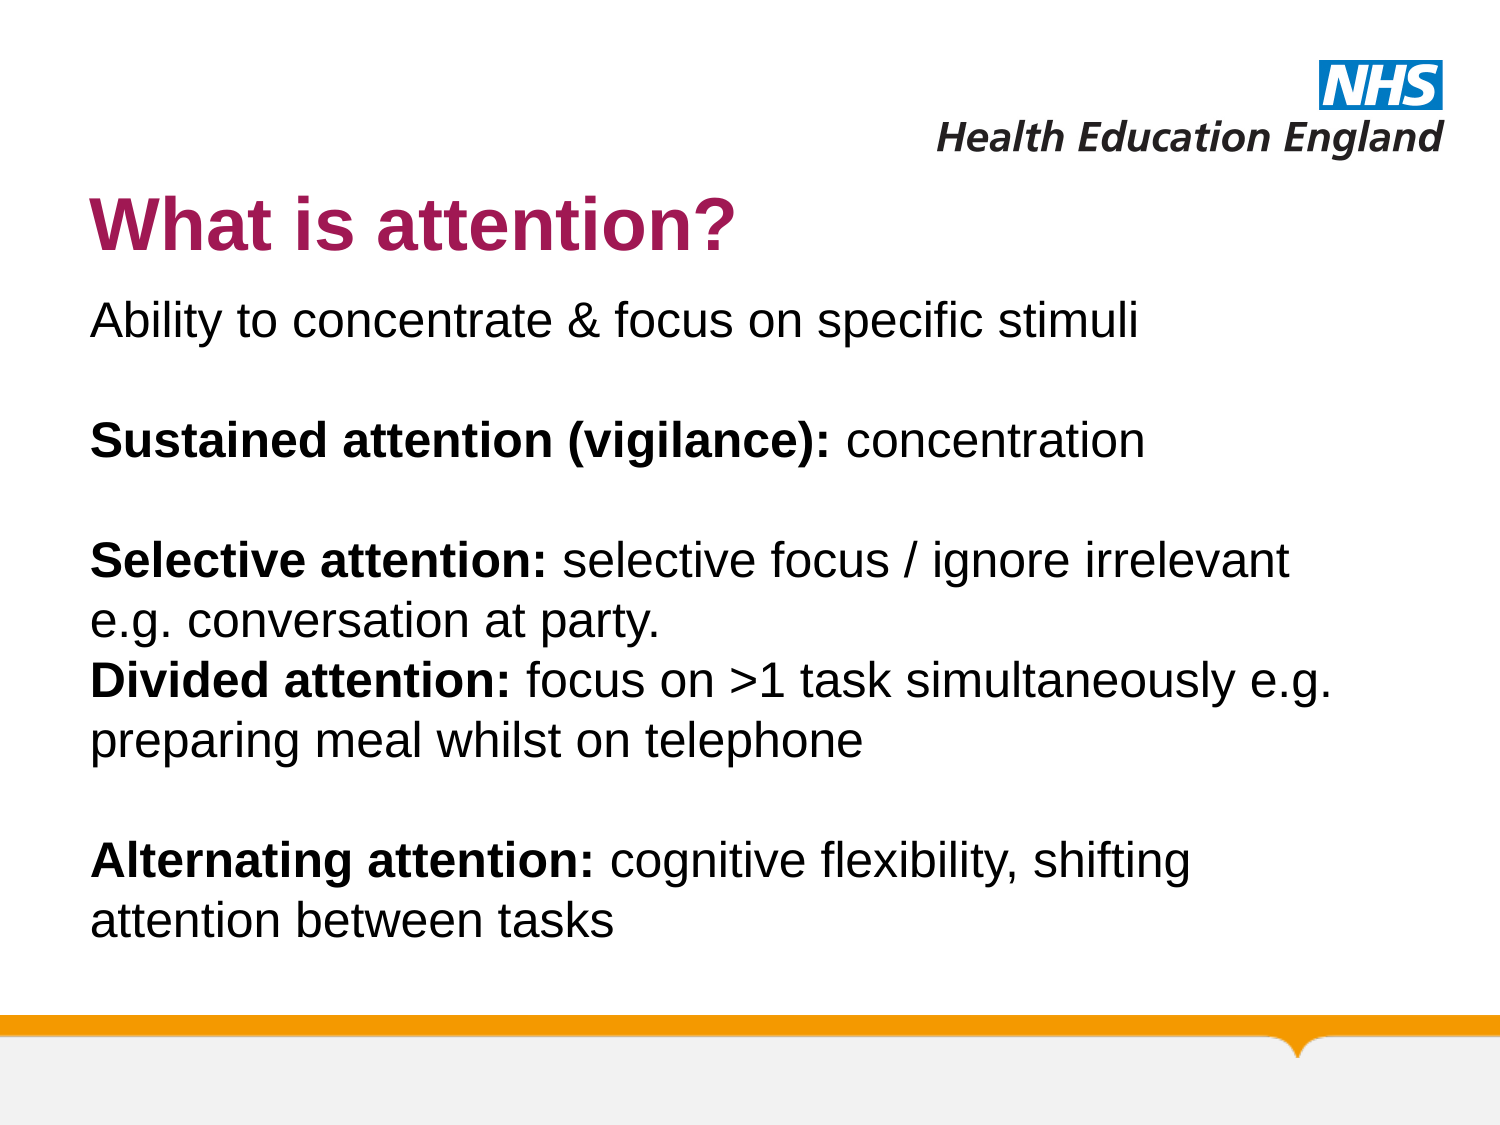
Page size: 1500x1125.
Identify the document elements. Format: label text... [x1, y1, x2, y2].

title What is attention? [75, 168, 1361, 279]
list Ability to concentrate & focus on specific stimuli Sustained attention (vigilance): concentration Selective attention: selective focus / ignore irrelevant e.g. conversation at party. Divided attention: focus on >1 task simultaneously e.g. preparing meal whilst on telephone Alternating attention: cognitive flexibility, shifting attention between tasks [75, 279, 1361, 1007]
picture [936, 59, 1445, 161]
